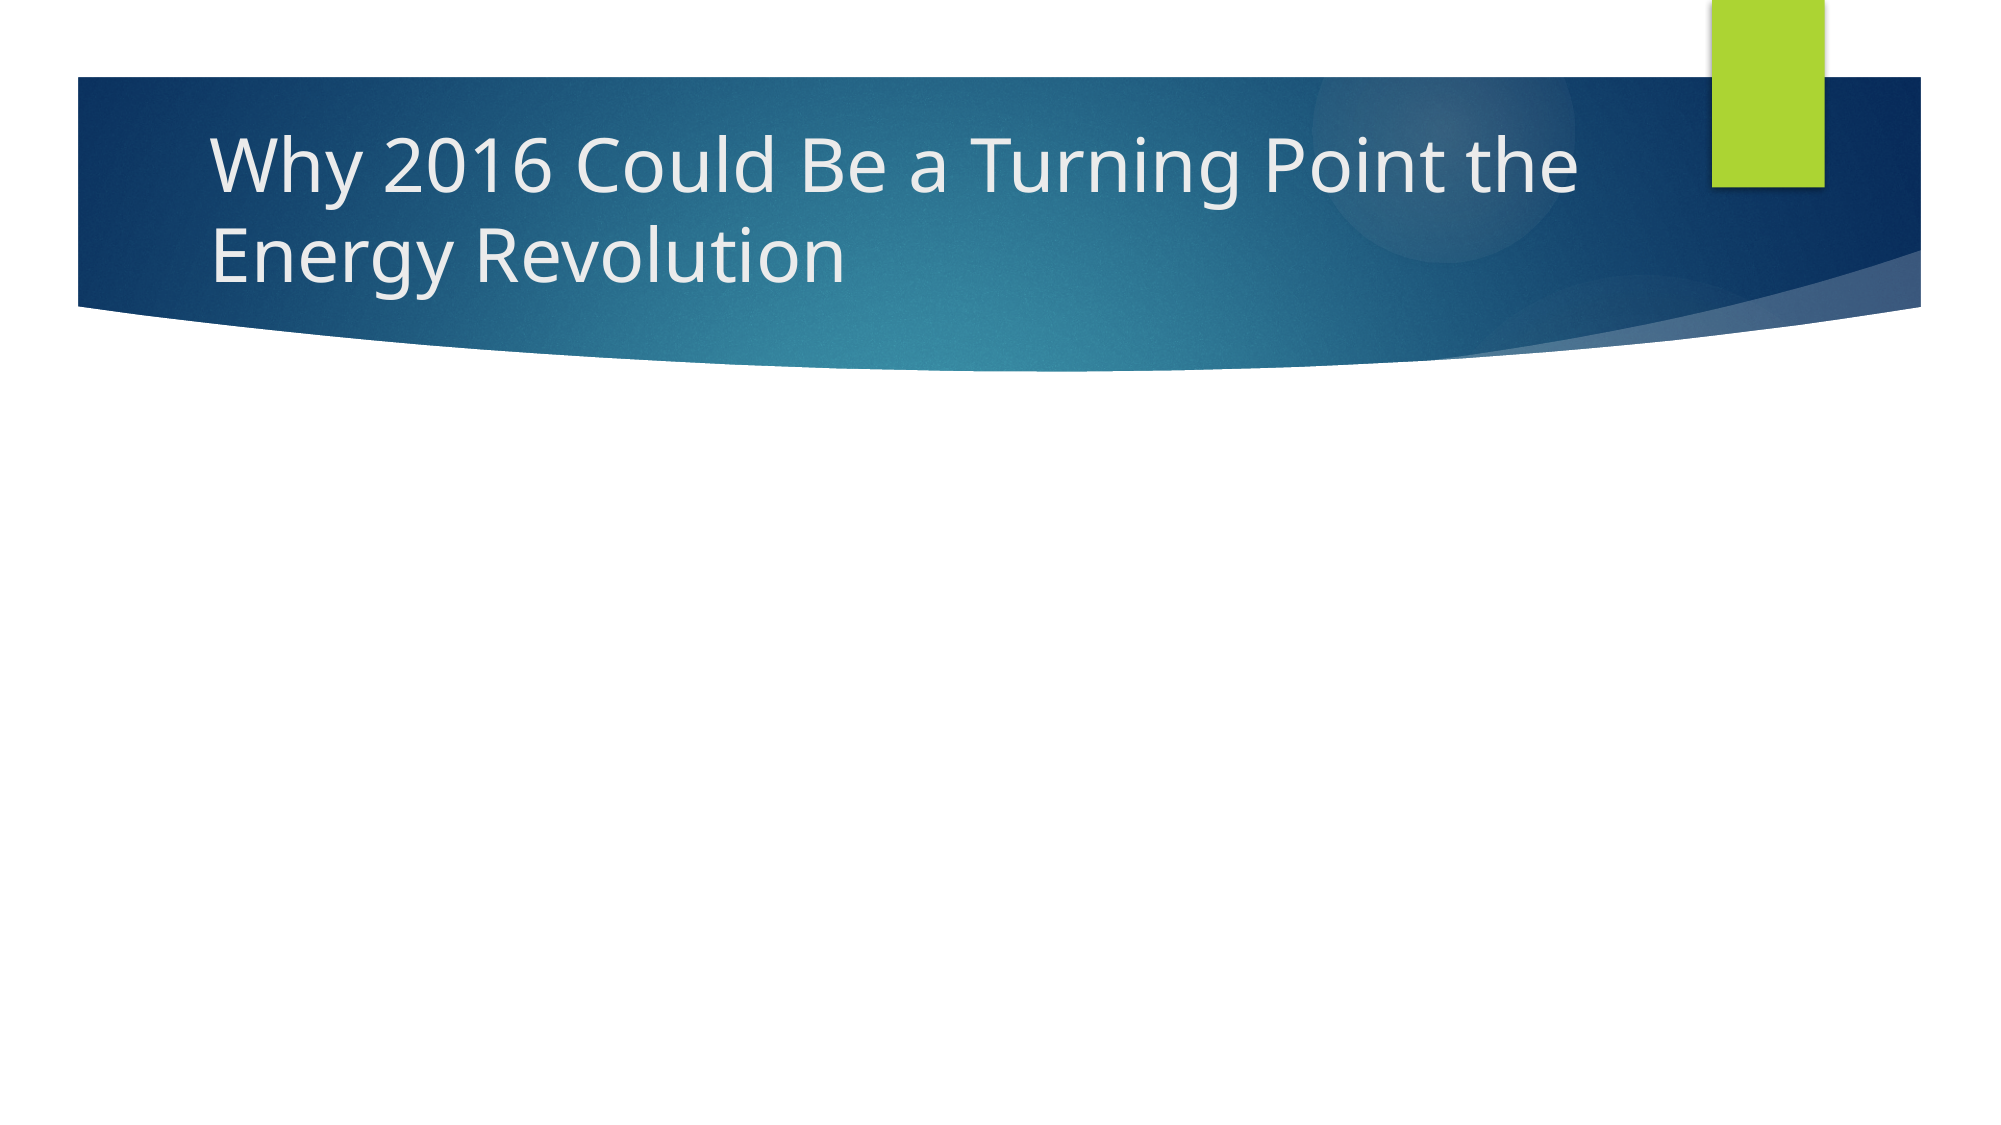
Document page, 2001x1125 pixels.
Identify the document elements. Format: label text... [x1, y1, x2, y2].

title Why 2016 Could Be a Turning Point the Energy Revolution [194, 149, 1700, 266]
